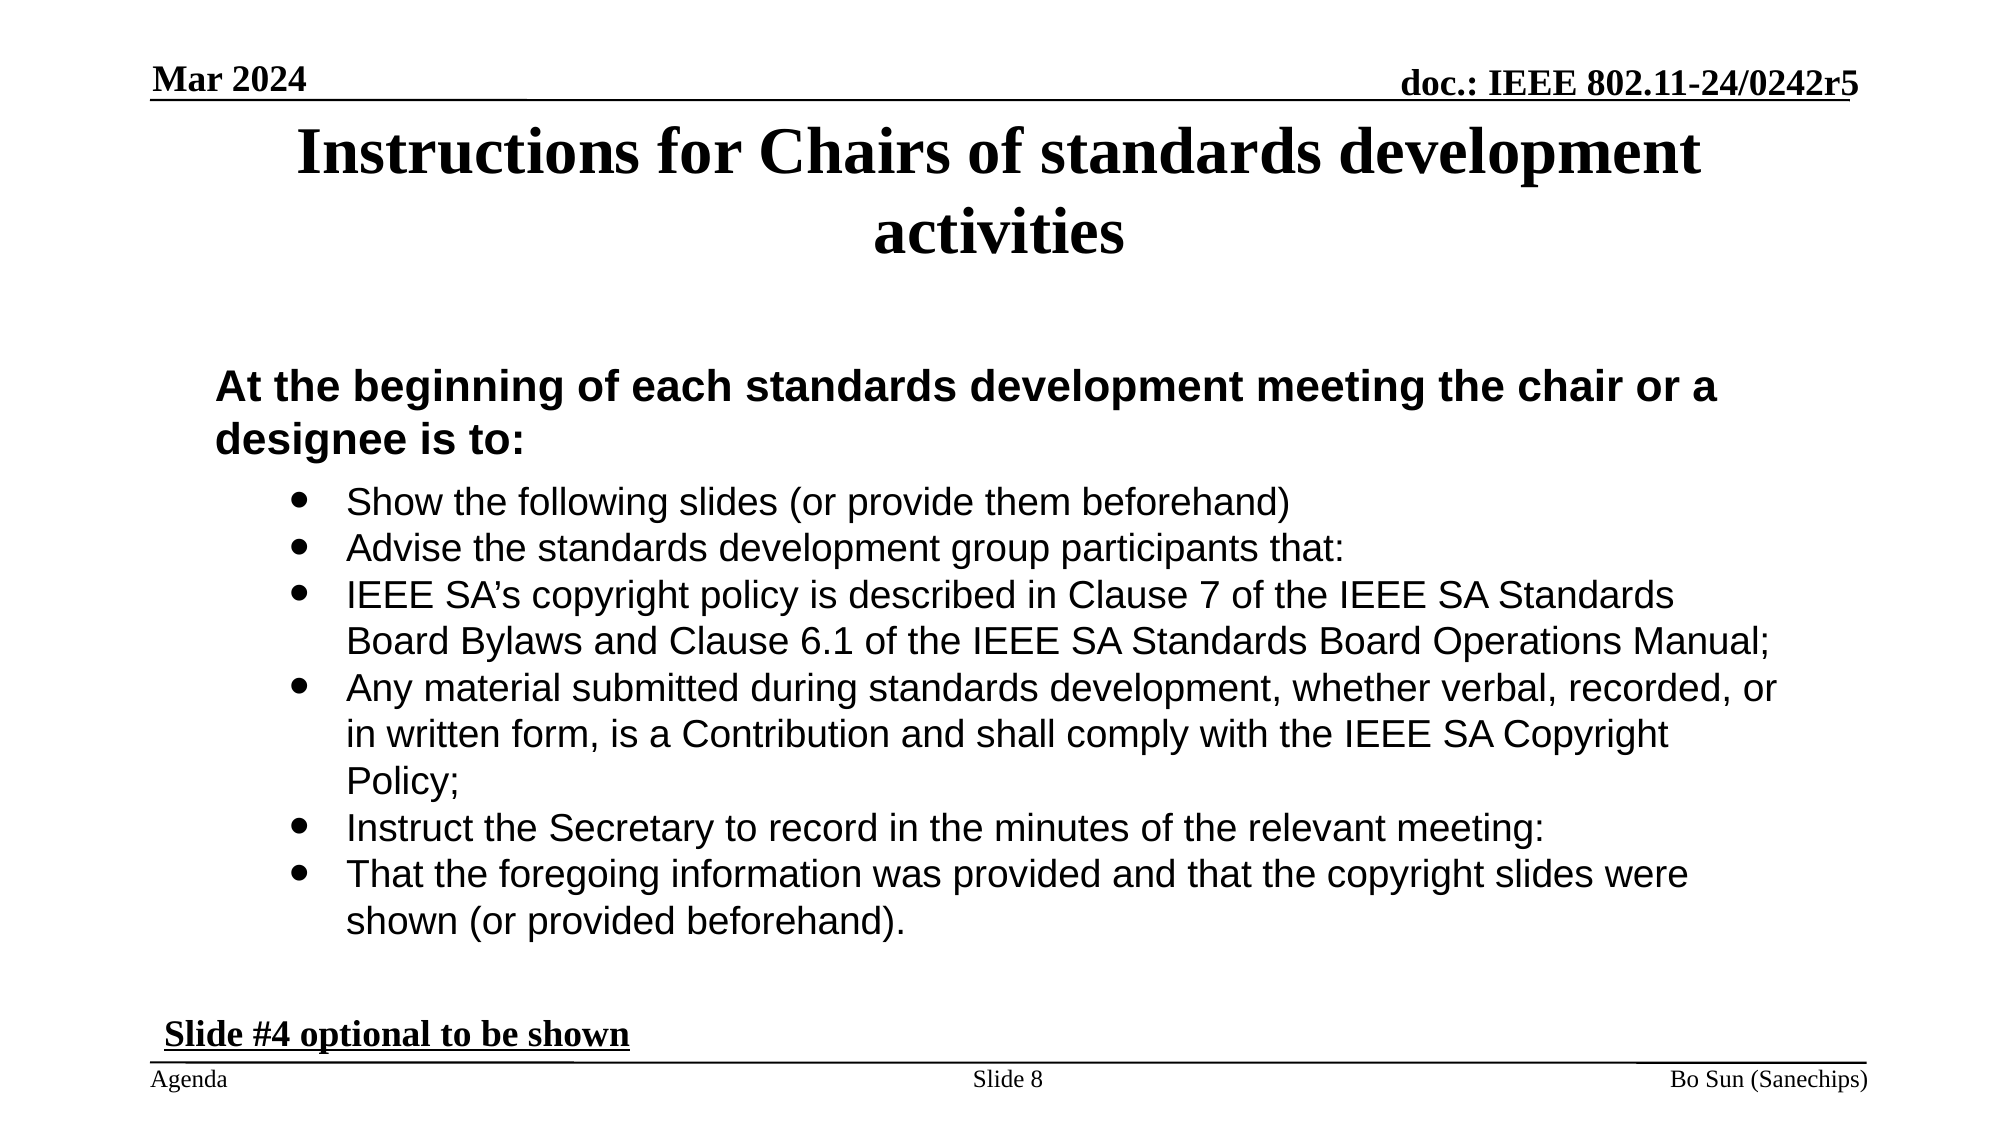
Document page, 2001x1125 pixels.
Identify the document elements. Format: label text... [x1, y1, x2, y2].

footer Bo Sun (Sanechips) [1171, 1061, 1869, 1093]
text_box Instructions for Chairs of standards development activities [187, 99, 1813, 275]
slide_number Slide 8 [949, 1061, 1067, 1123]
text_box At the beginning of each standards development meeting the chair or a designee is to: Show the following slides (or provide them beforehand) Advise the standards development group participants that: IEEE SA’s copyright policy is described in Clause 7 of the IEEE SA Standards Board Bylaws and Clause 6.1 of the IEEE SA Standards Board Operations Manual; Any material submitted during standards development, whether verbal, recorded, or in written form, is a Contribution and shall comply with the IEEE SA Copyright Policy; Instruct the Secretary to record in the minutes of the relevant meeting: That the foregoing information was provided and that the copyright slides were shown (or provided beforehand). [200, 349, 1800, 912]
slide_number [152, 54, 563, 100]
text_box Slide #4 optional to be shown [149, 1001, 646, 1062]
